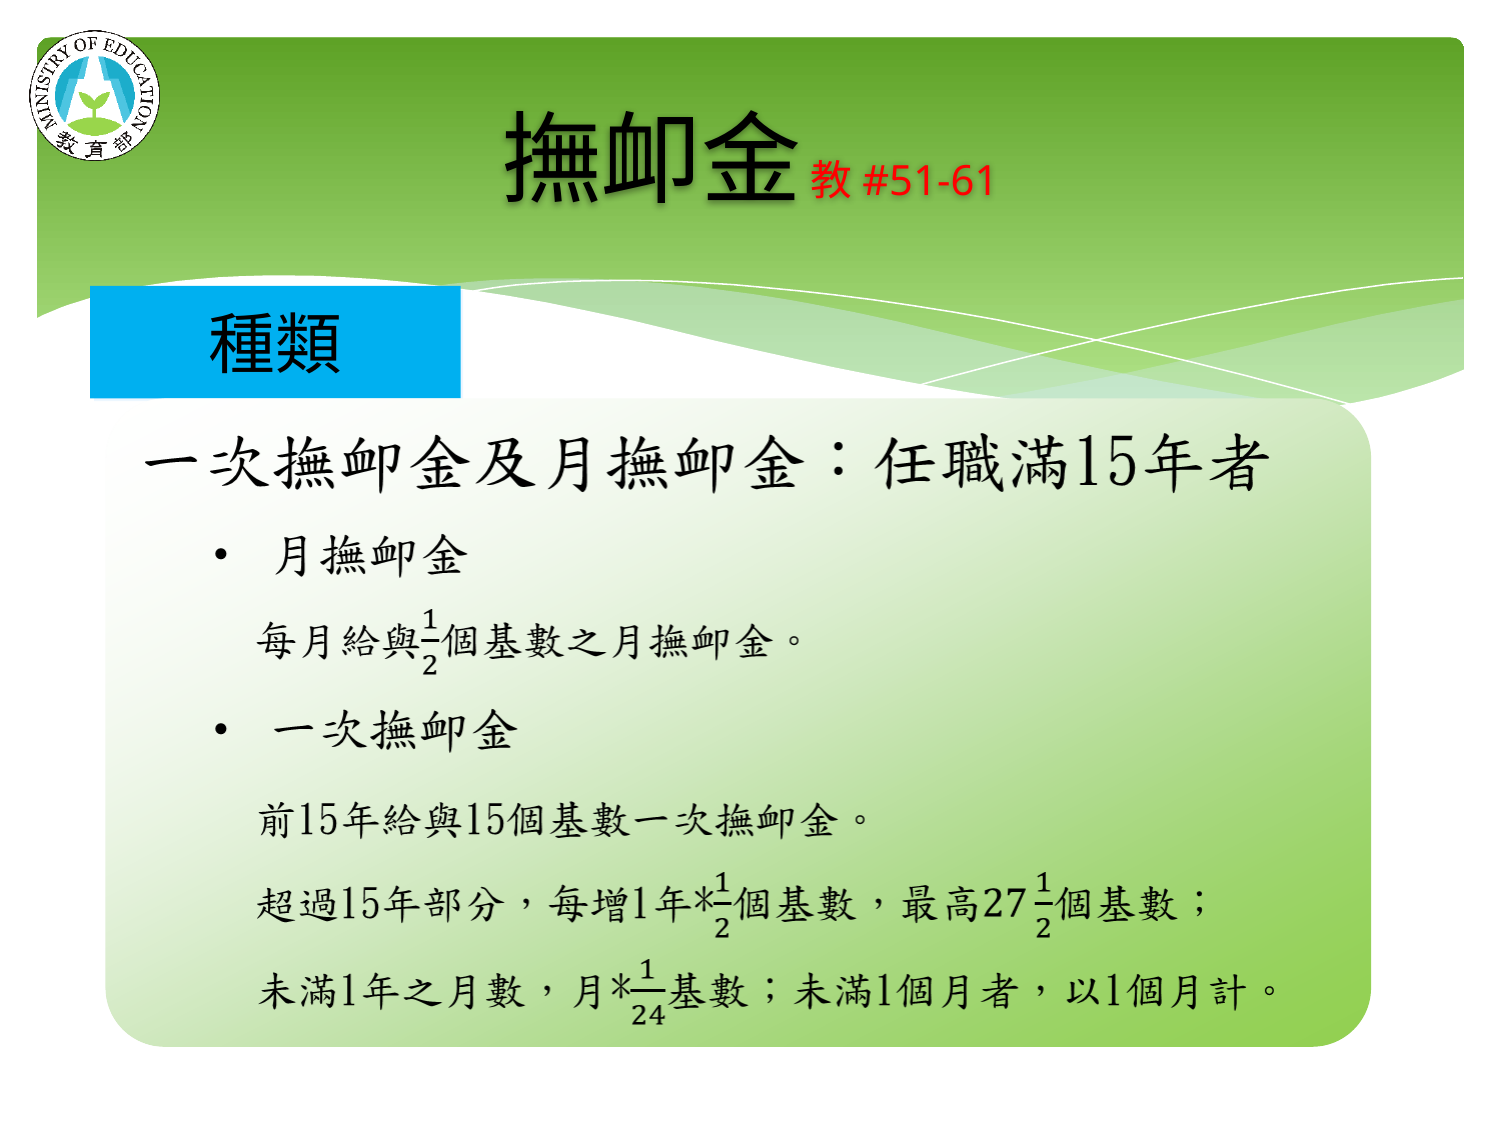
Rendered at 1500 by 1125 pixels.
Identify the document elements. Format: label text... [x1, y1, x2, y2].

list 種類 [90, 285, 461, 399]
picture [29, 30, 160, 162]
title 撫卹金 教#51-61 [112, 54, 1388, 256]
text_box [105, 398, 1372, 1047]
